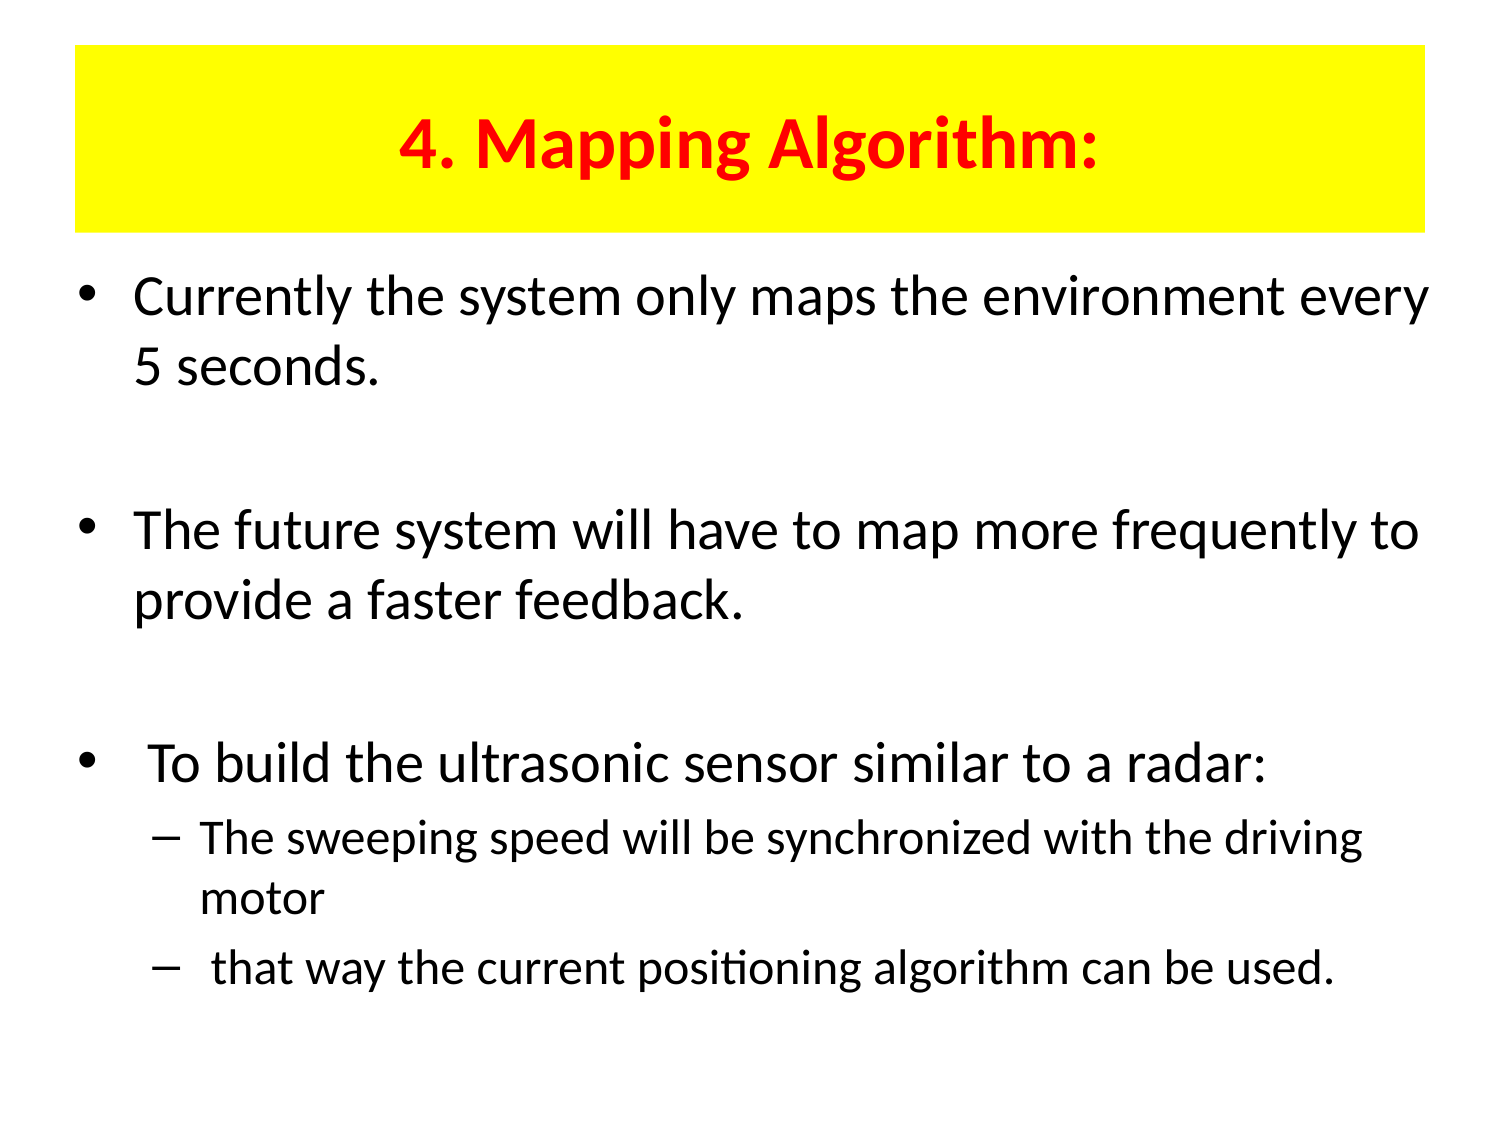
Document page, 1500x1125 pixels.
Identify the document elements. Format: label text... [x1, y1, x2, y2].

title 4. Mapping Algorithm: [74, 44, 1426, 233]
list Currently the system only maps the environment every 5 seconds. The future system will have to map more frequently to provide a faster feedback. To build the ultrasonic sensor similar to a radar: The sweeping speed will be synchronized with the driving motor that way the current positioning algorithm can be used. [62, 249, 1463, 1063]
